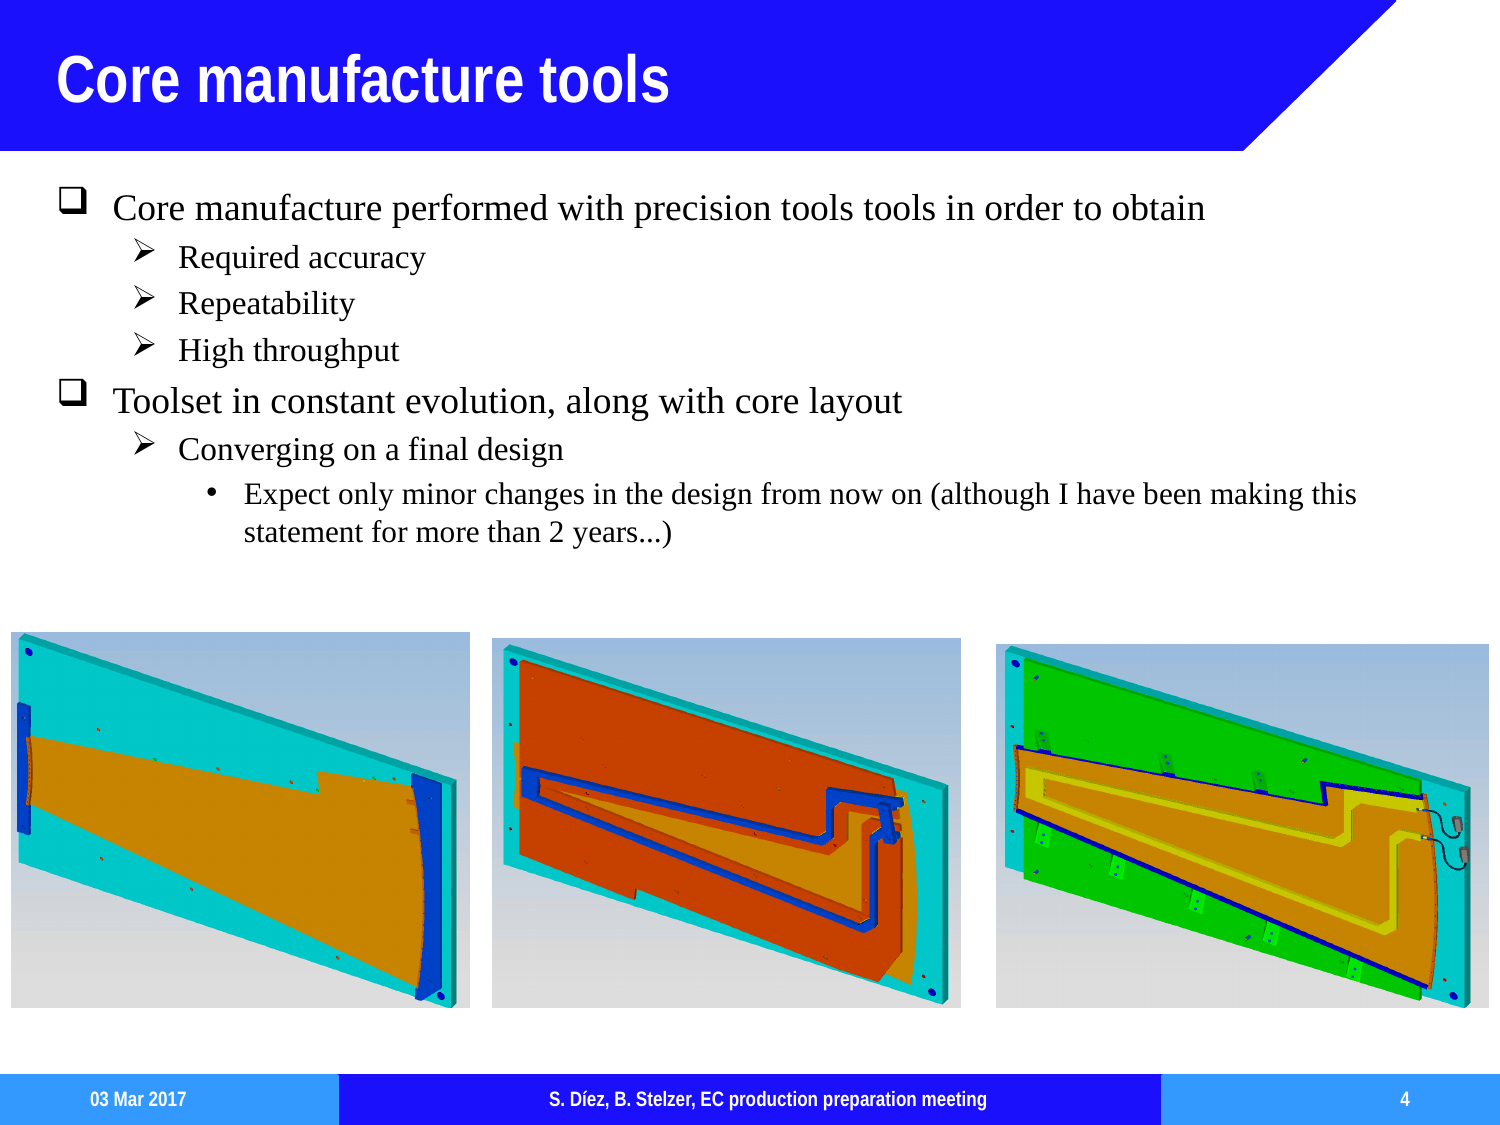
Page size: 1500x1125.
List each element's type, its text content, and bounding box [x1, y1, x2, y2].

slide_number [75, 1082, 282, 1119]
picture [995, 644, 1489, 1008]
slide_number 4 [1347, 1081, 1425, 1118]
list Core manufacture performed with precision tools tools in order to obtain Required accuracy Repeatability High throughput Toolset in constant evolution, along with core layout Converging on a final design Expect only minor changes in the design from now on (although I have been making this statement for more than 2 years...) [41, 175, 1459, 1055]
picture [11, 632, 470, 1008]
picture [491, 638, 962, 1009]
footer S. Díez, B. Stelzer, EC production preparation meeting [501, 1082, 1035, 1119]
title Core manufacture tools [41, 0, 1392, 153]
